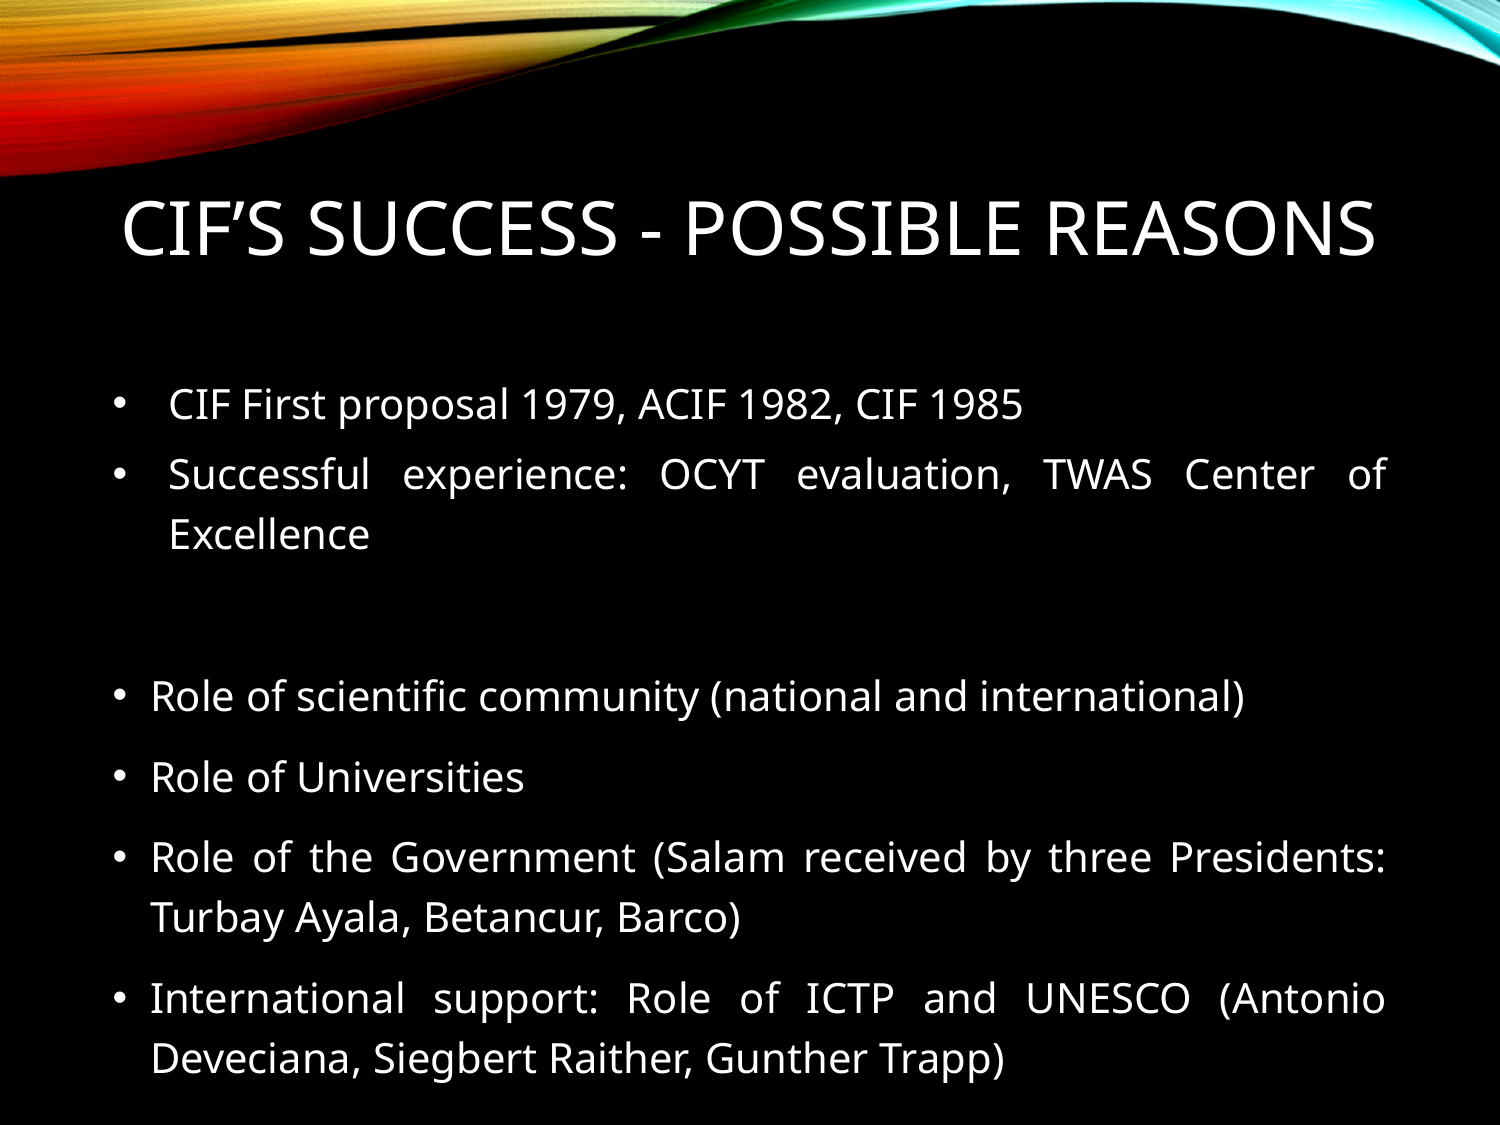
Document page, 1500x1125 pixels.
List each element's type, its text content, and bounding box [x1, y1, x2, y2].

list CIF First proposal 1979, ACIF 1982, CIF 1985 Successful experience: OCYT evaluation, TWAS Center of Excellence Role of scientific community (national and international) Role of Universities Role of the Government (Salam received by three Presidents: Turbay Ayala, Betancur, Barco) International support: Role of ICTP and UNESCO (Antonio Deveciana, Siegbert Raither, Gunther Trapp) [97, 360, 1403, 1071]
title CIF’s Success - Possible reasons [97, 125, 1403, 338]
picture [0, 0, 1500, 178]
